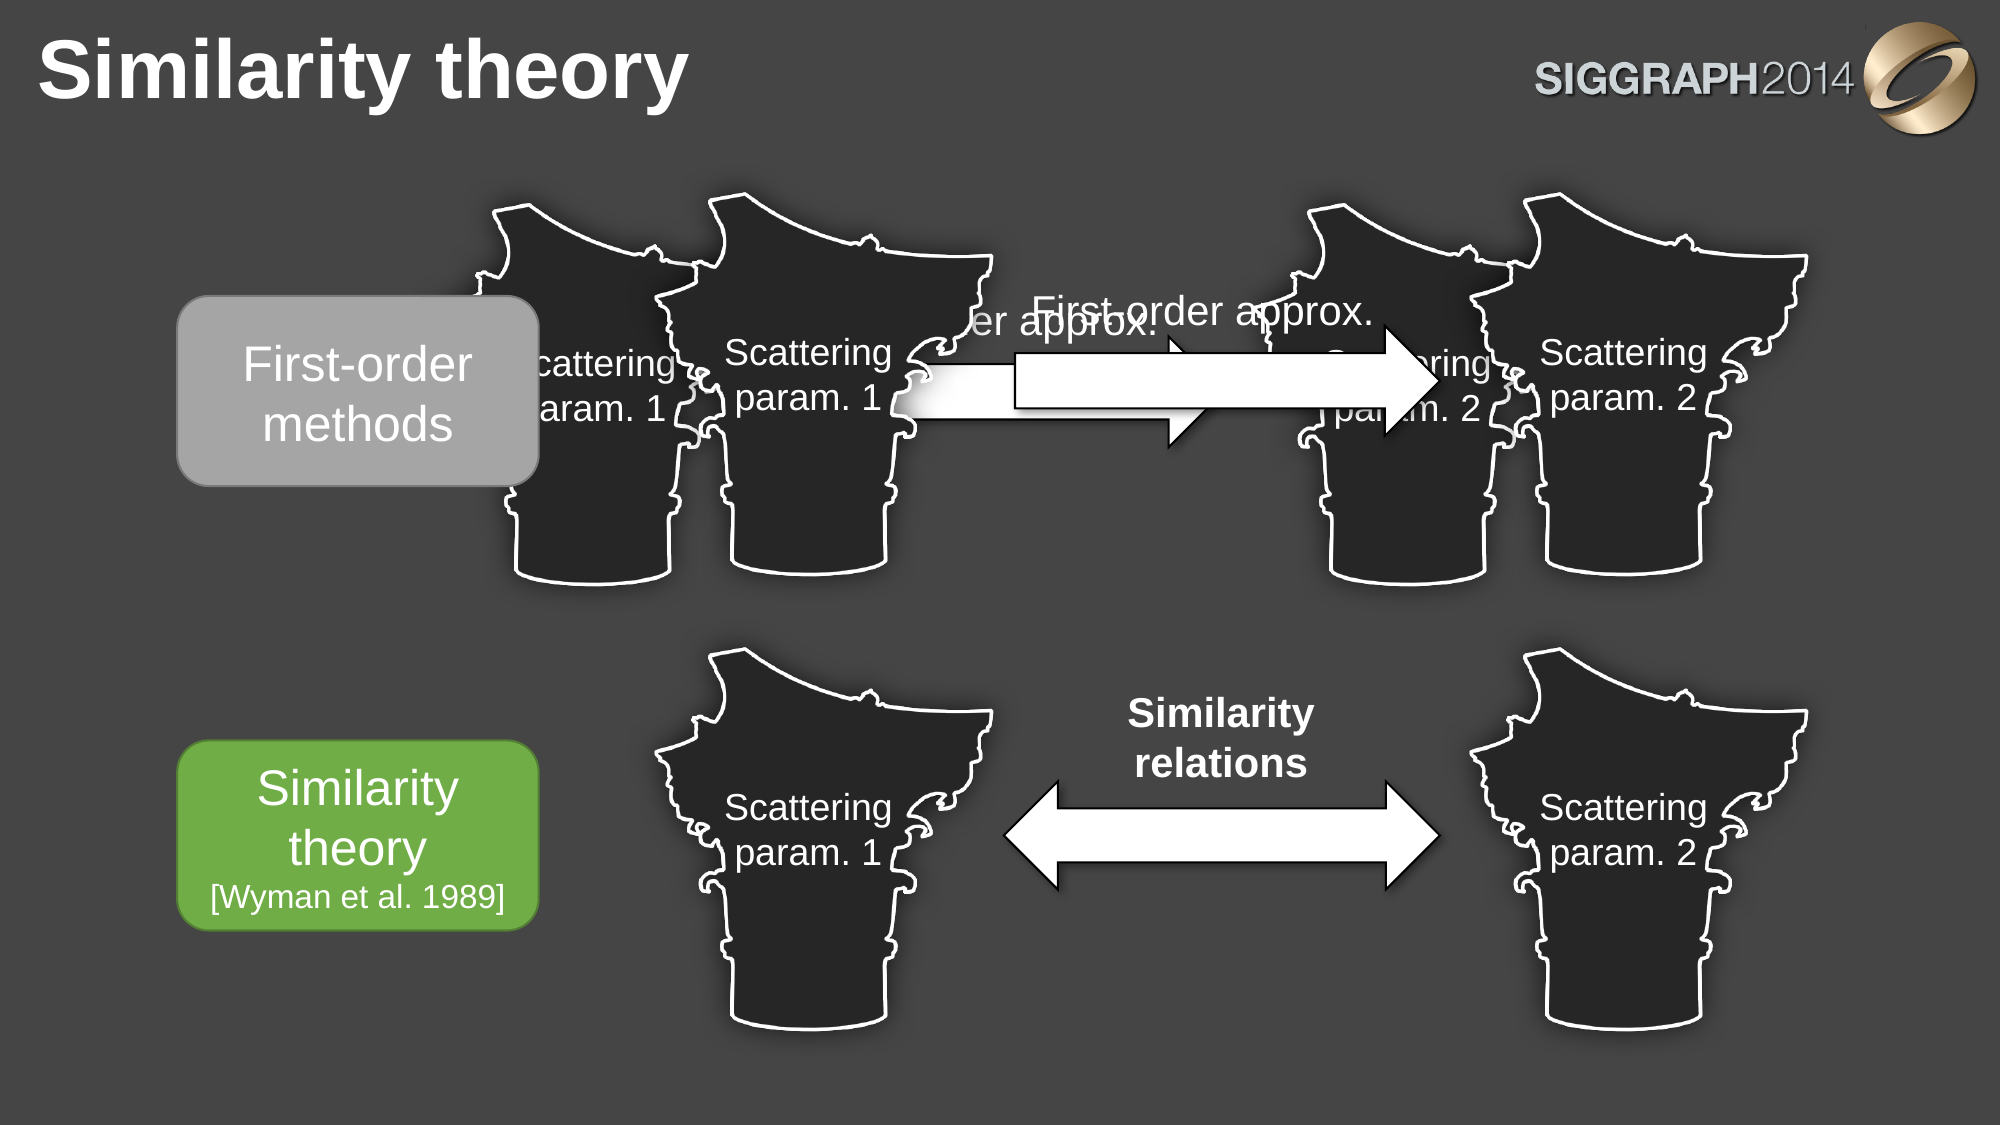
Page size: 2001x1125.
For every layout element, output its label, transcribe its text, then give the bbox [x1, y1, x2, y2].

picture [1526, 6, 1984, 150]
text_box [588, 160, 1844, 601]
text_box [372, 171, 1628, 611]
text_box First-order methods [176, 294, 372, 488]
title Similarity theory [22, 0, 1413, 144]
text_box Similarity theory [Wyman et al. 1989] [176, 739, 540, 932]
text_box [588, 615, 1844, 1056]
